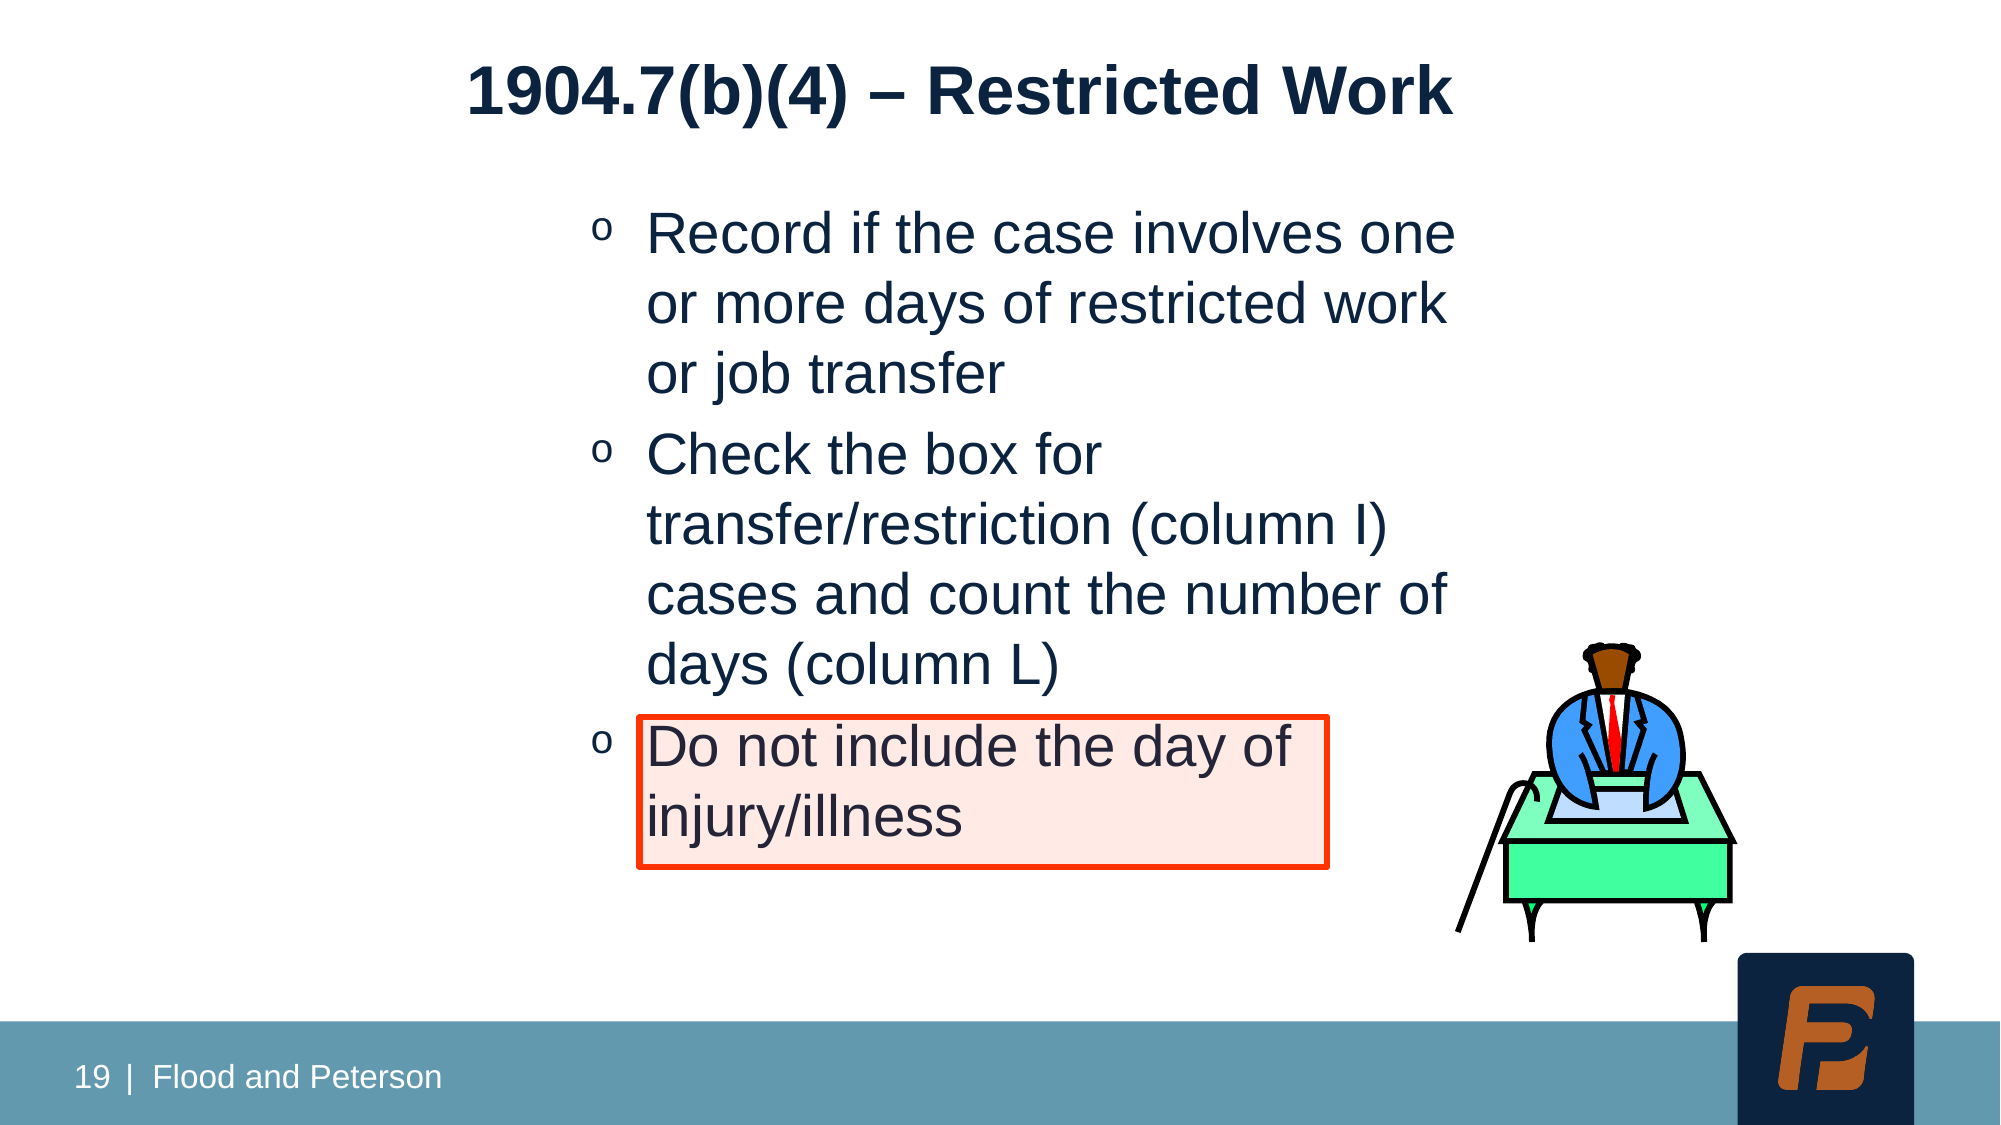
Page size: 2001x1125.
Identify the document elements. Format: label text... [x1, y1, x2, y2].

text_box [1916, 1020, 2000, 1125]
text_box [0, 1020, 1736, 1125]
text_box [639, 716, 1328, 867]
text_box | Flood and Peterson [110, 1037, 528, 1103]
text_box Record if the case involves one or more days of restricted work or job transfer Check the box for transfer/restriction (column I) cases and count the number of days (column L) Do not include the day of injury/illness [574, 187, 1475, 863]
text_box [1736, 951, 1916, 1125]
picture [1778, 986, 1875, 1090]
picture [1454, 642, 1738, 943]
text_box 19 [0, 1038, 110, 1103]
title 1904.7(b)(4) – Restricted Work [266, 47, 1655, 138]
